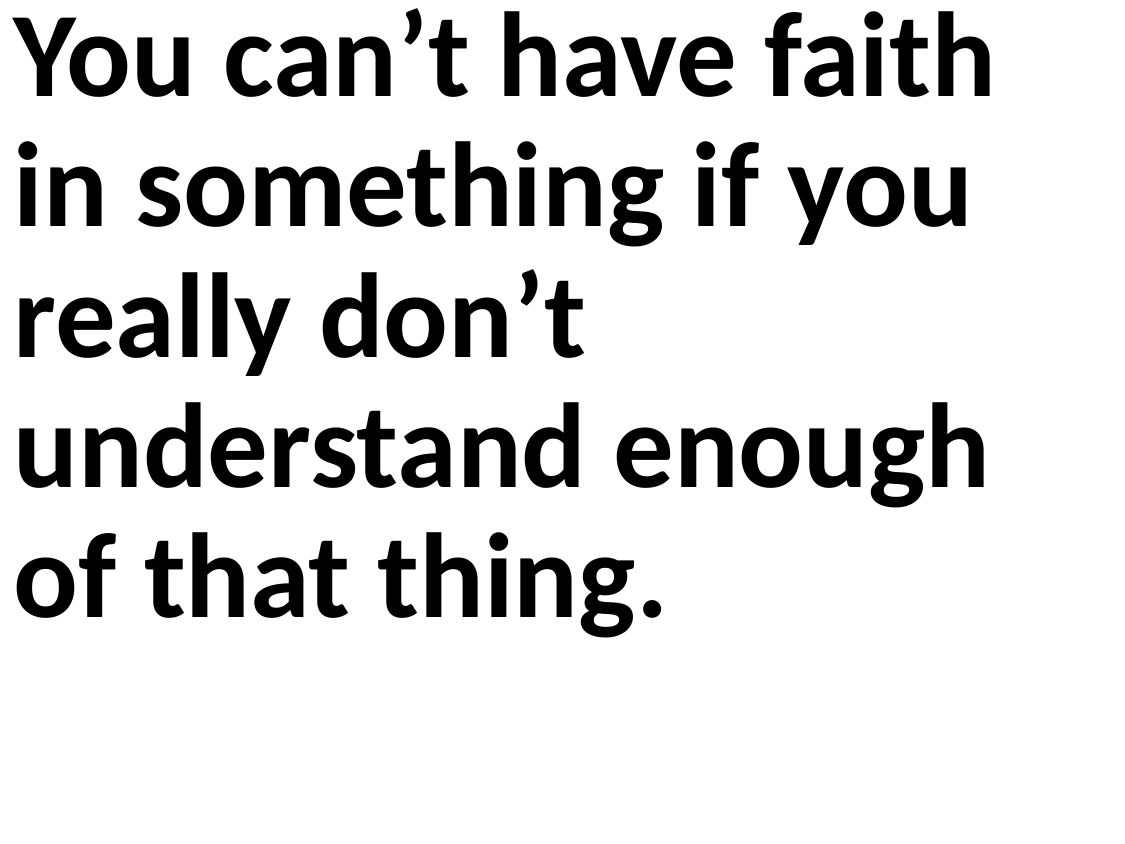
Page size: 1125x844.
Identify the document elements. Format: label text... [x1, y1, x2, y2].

list You can’t have faith in something if you really don’t understand enough of that thing. [0, 0, 1125, 685]
